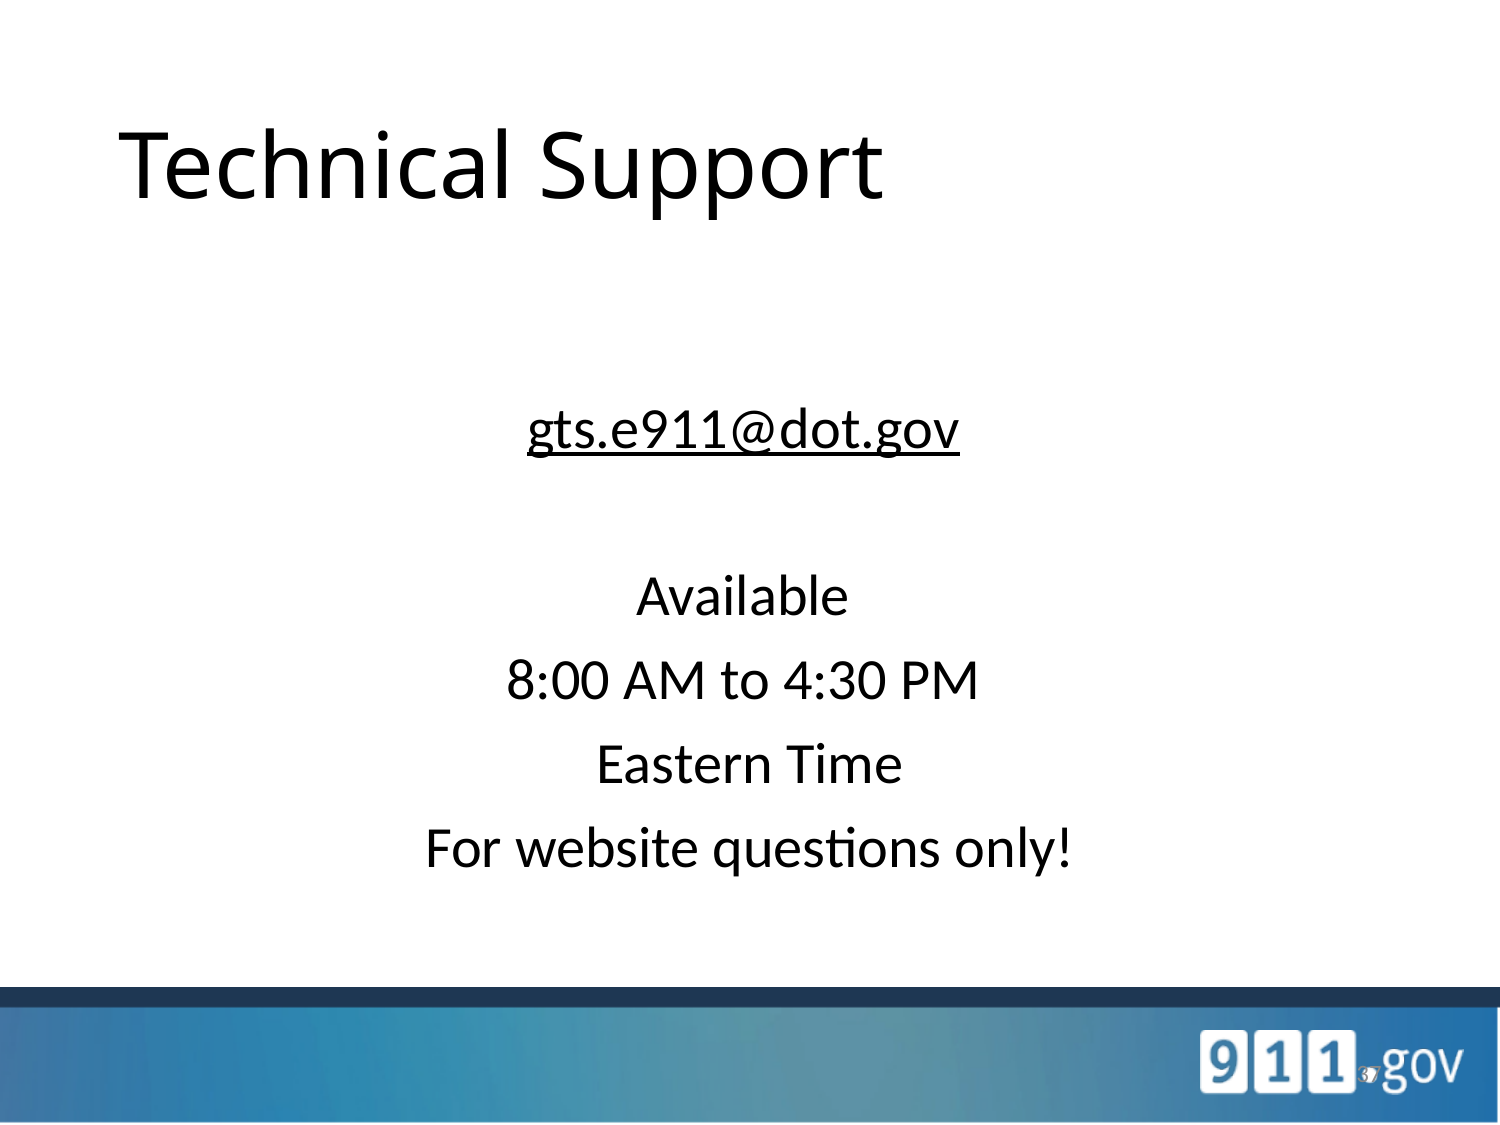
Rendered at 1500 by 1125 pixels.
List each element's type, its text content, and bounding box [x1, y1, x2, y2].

slide_number 37 [1059, 1042, 1397, 1103]
title Technical Support [103, 59, 1397, 278]
picture [0, 987, 1500, 1125]
list gts.e911@dot.gov Available 8:00 AM to 4:30 PM Eastern Time For website questions only! [103, 299, 1397, 1014]
